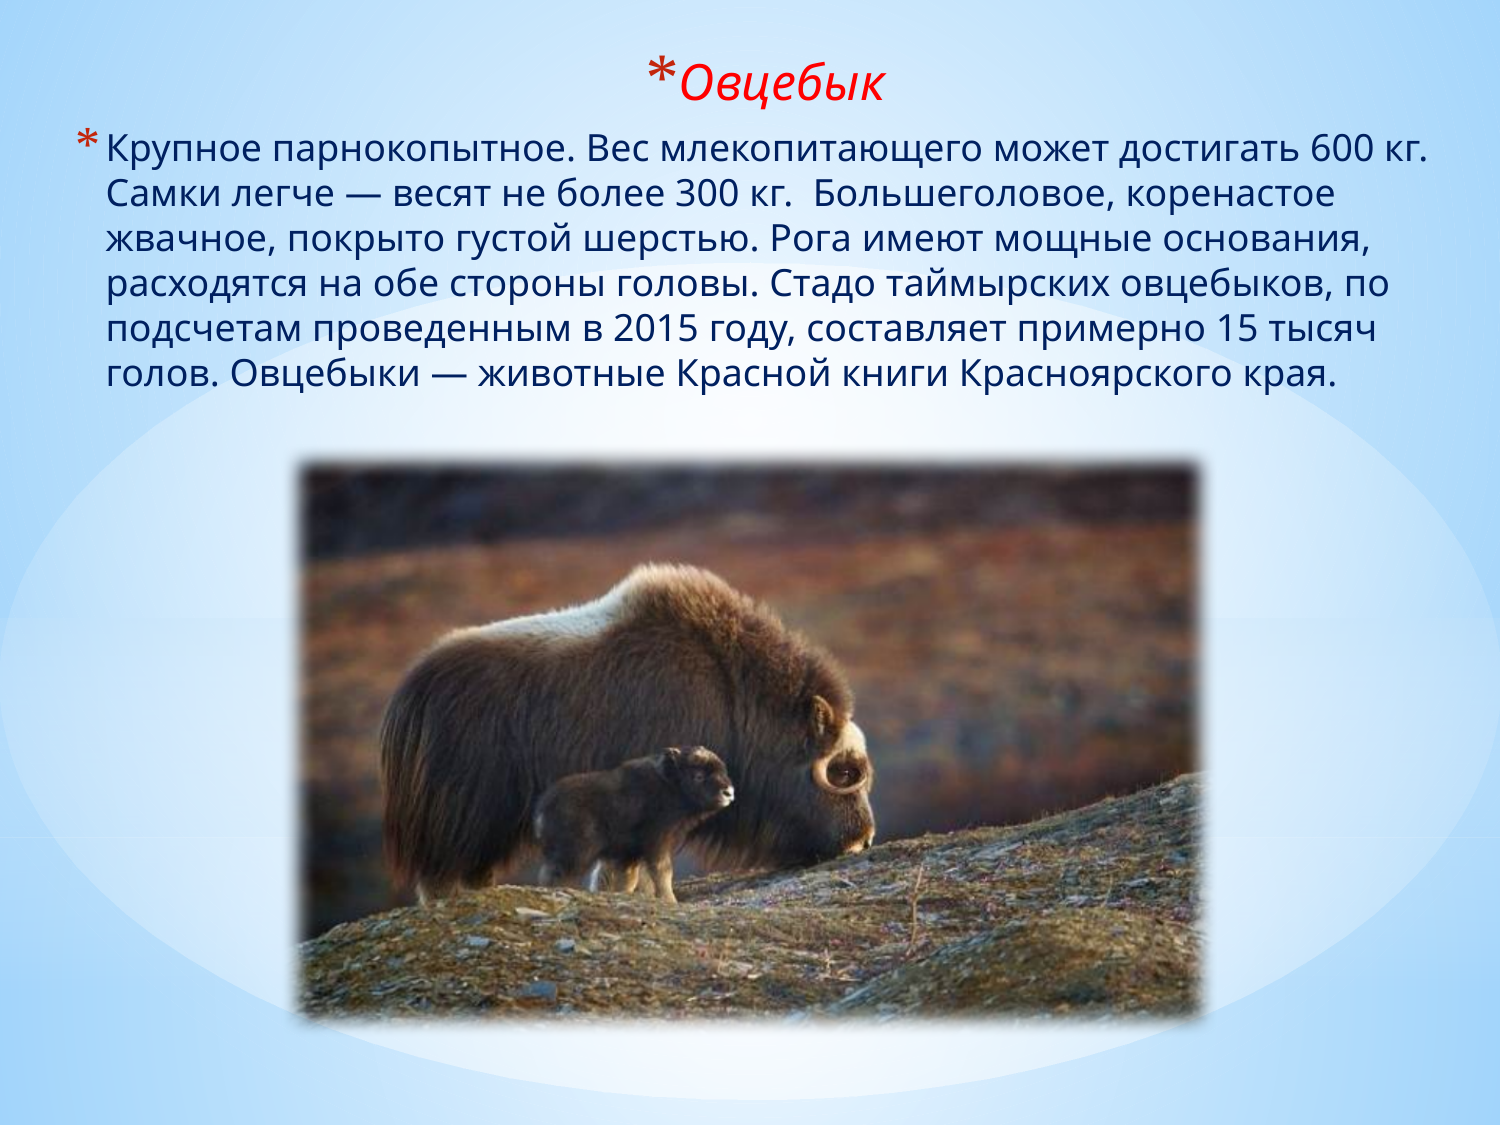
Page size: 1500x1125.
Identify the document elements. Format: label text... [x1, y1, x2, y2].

picture [281, 444, 1219, 1037]
list Овцебык Крупное парнокопытное. Вес млекопитающего может достигать 600 кг. Самки легче — весят не более 300 кг. Большеголовое, коренастое жвачное, покрыто густой шерстью. Рога имеют мощные основания, расходятся на обе стороны головы. Стадо таймырских овцебыков, по подсчетам проведенным в 2015 году, составляет примерно 15 тысяч голов. Овцебыки — животные Красной книги Красноярского края. [53, 42, 1471, 587]
